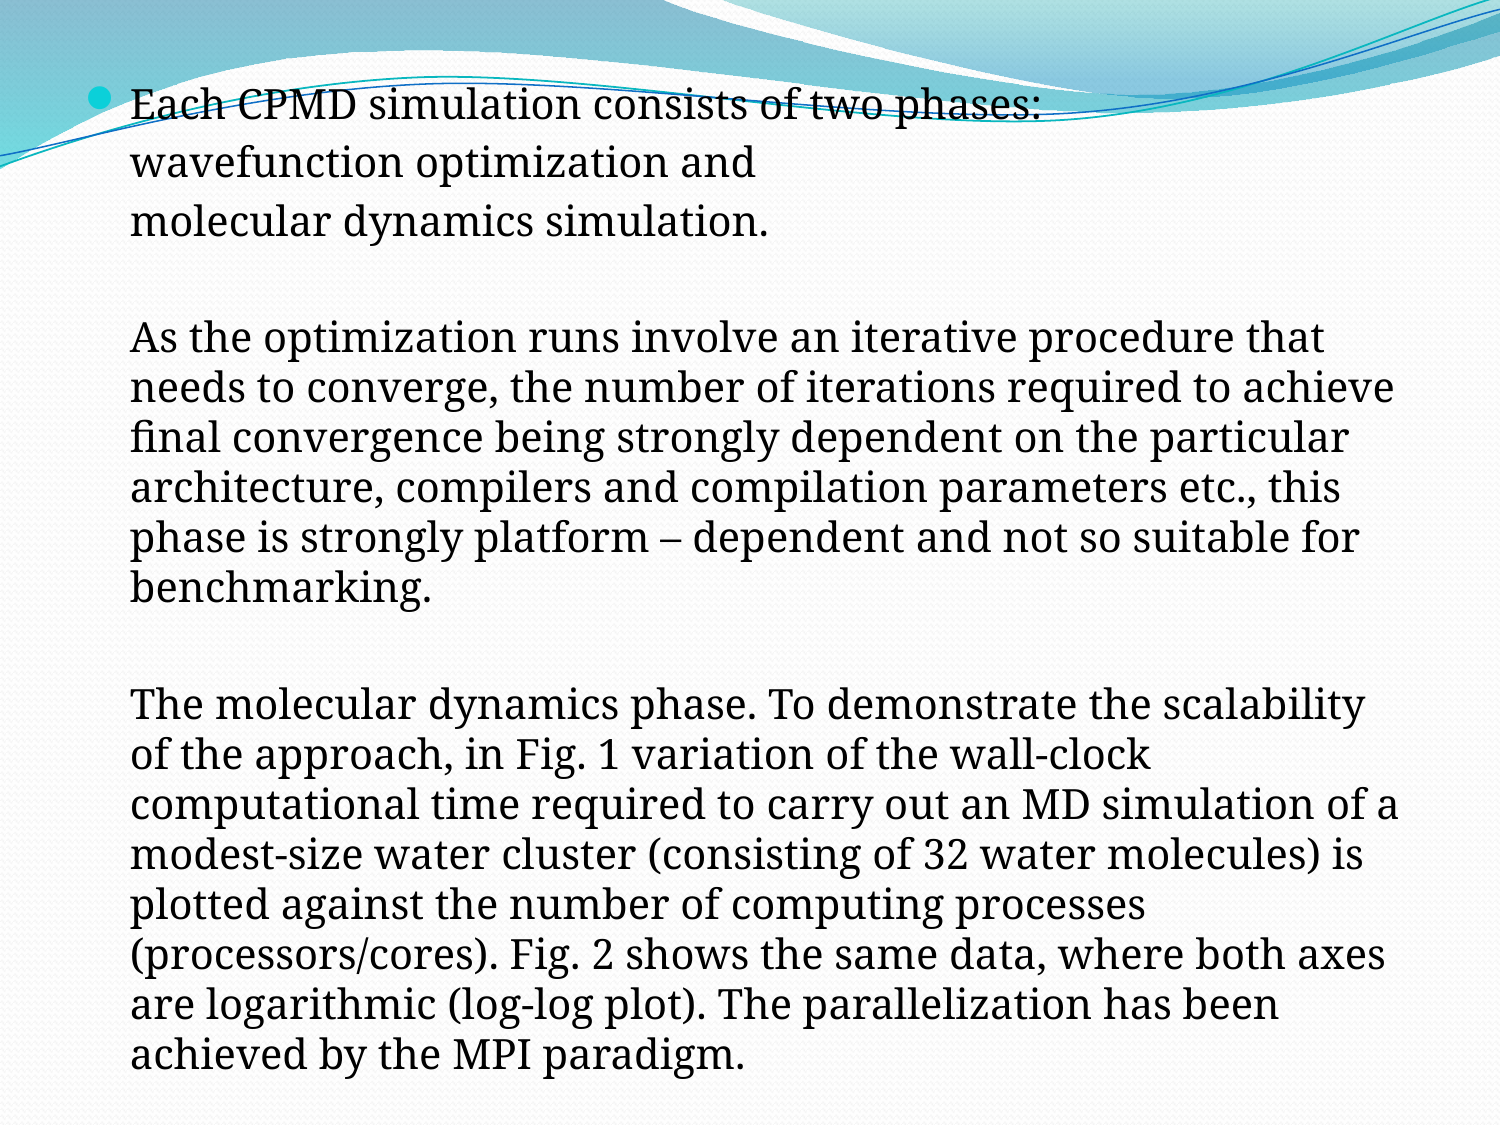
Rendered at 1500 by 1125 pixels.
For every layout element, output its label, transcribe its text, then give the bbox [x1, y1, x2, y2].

list Each CPMD simulation consists of two phases: wavefunction optimization and molecular dynamics simulation. As the optimization runs involve an iterative procedure that needs to converge, the number of iterations required to achieve final convergence being strongly dependent on the particular architecture, compilers and compilation parameters etc., this phase is strongly platform – dependent and not so suitable for benchmarking. The molecular dynamics phase. To demonstrate the scalability of the approach, in Fig. 1 variation of the wall-clock computational time required to carry out an MD simulation of a modest-size water cluster (consisting of 32 water molecules) is plotted against the number of computing processes (processors/cores). Fig. 2 shows the same data, where both axes are logarithmic (log-log plot). The parallelization has been achieved by the MPI paradigm. [70, 70, 1421, 791]
